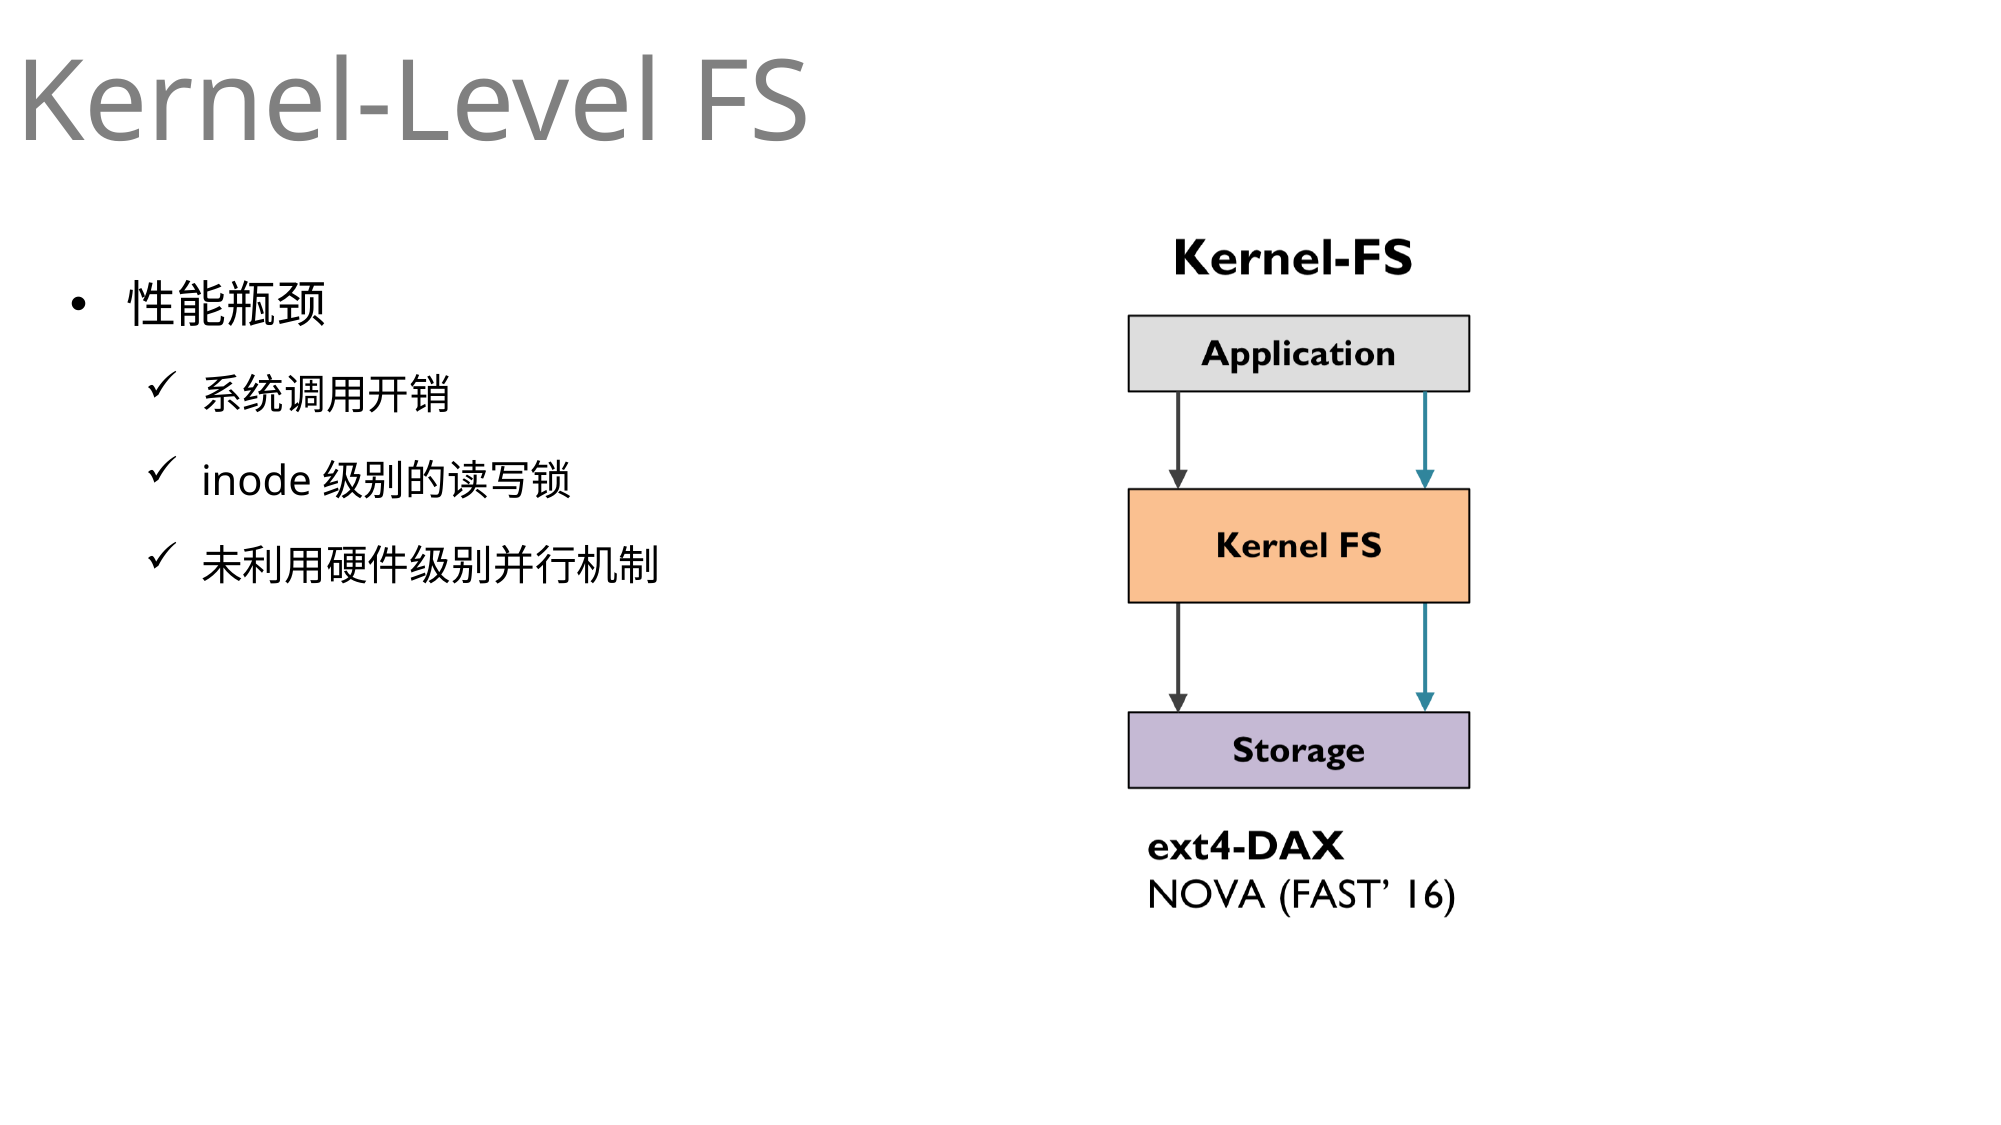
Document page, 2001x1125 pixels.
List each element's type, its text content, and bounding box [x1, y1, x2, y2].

picture [1089, 213, 1500, 983]
subtitle 性能瓶颈 系统调用开销 inode级别的读写锁 未利用硬件级别并行机制 [54, 235, 1280, 1043]
title Kernel-Level FS [0, 0, 1500, 173]
